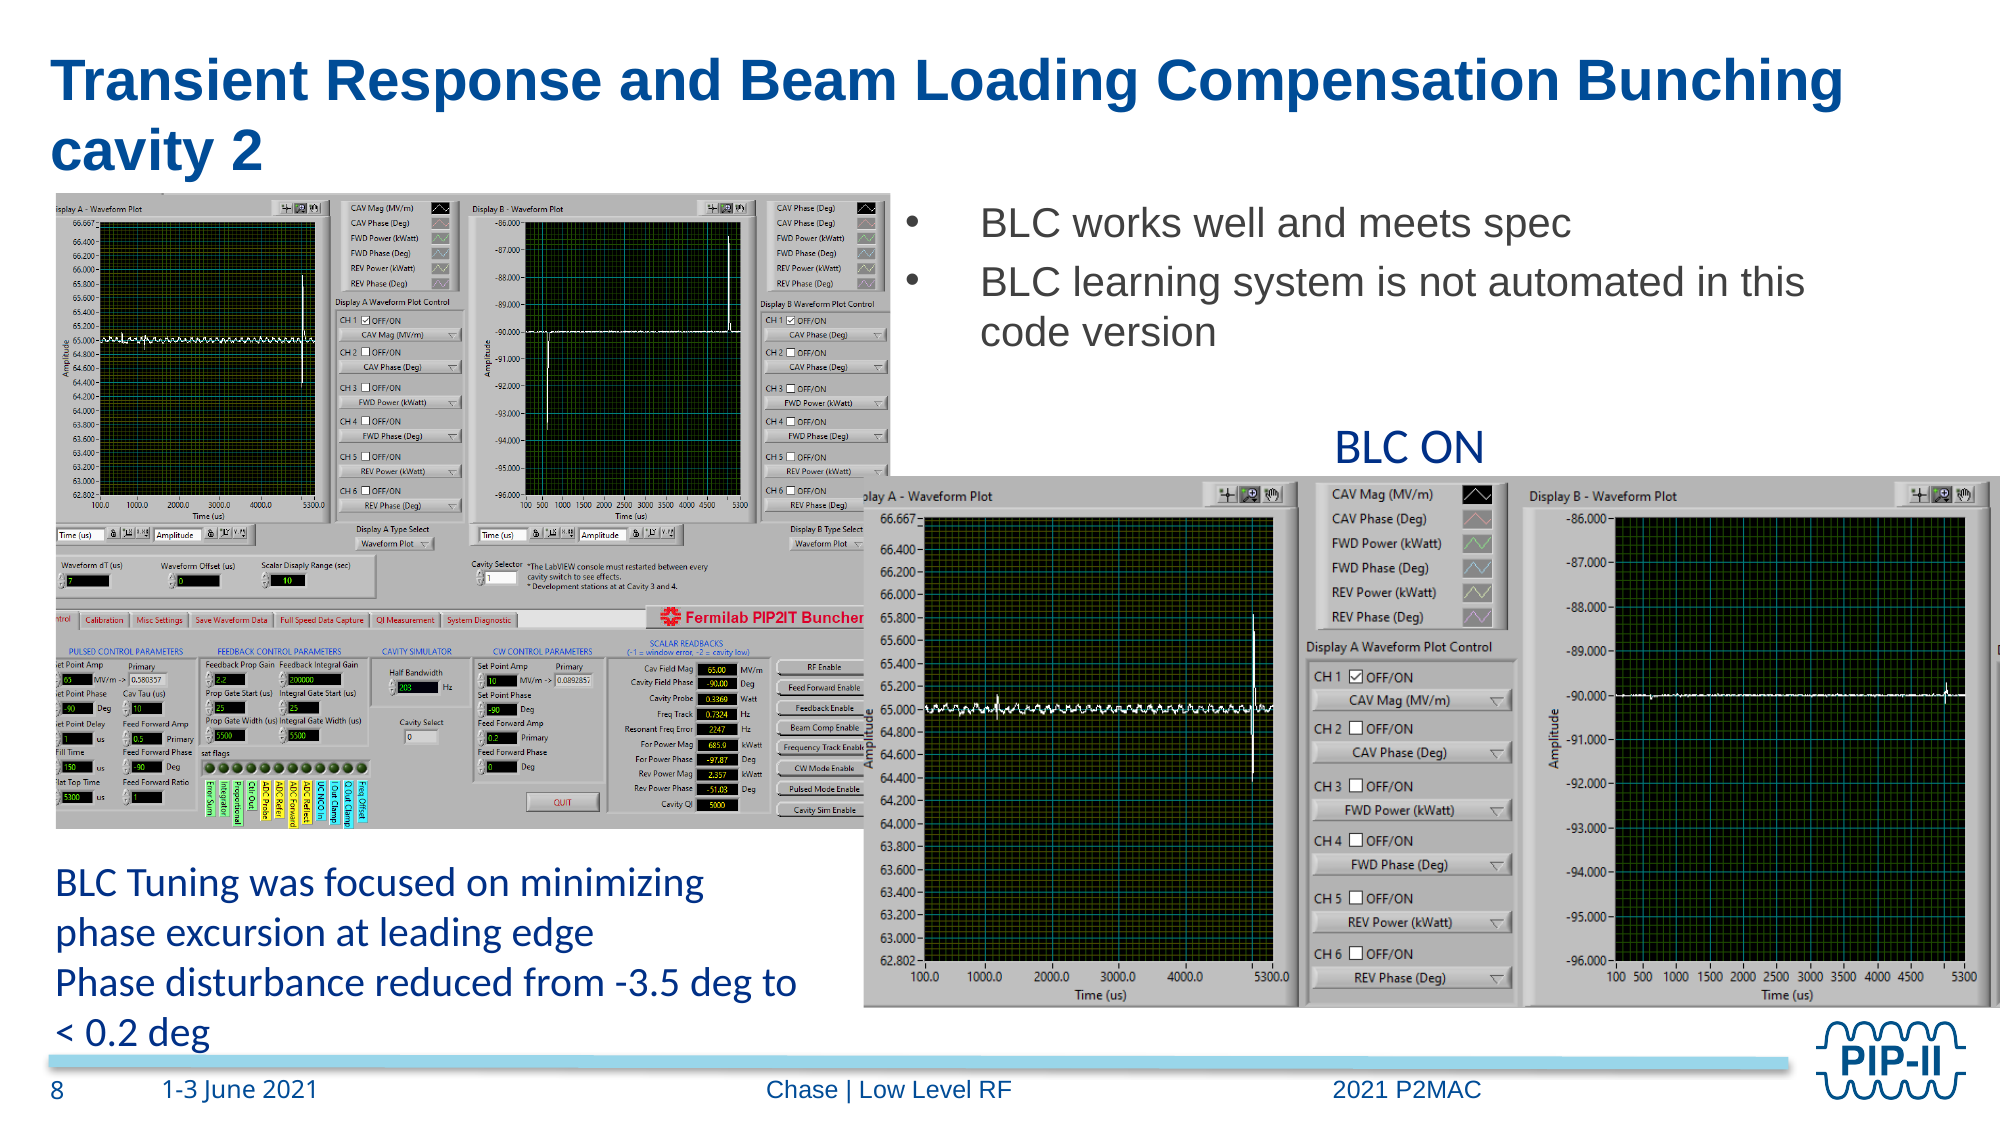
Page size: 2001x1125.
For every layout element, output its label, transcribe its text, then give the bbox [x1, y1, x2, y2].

footer Chase | Low Level RF 2021 P2MAC [830, 1073, 1706, 1112]
list BLC works well and meets spec BLC learning system is not automated in this code version [890, 188, 1888, 411]
text_box BLC Tuning was focused on minimizing phase excursion at leading edge Phase disturbance reduced from -3.5 deg to < 0.2 deg [40, 847, 830, 1123]
picture [55, 193, 2000, 1008]
picture [1816, 1021, 1966, 1100]
text_box BLC ON [1319, 405, 1501, 475]
title Transient Response and Beam Loading Compensation Bunching cavity 2 [50, 76, 1950, 182]
